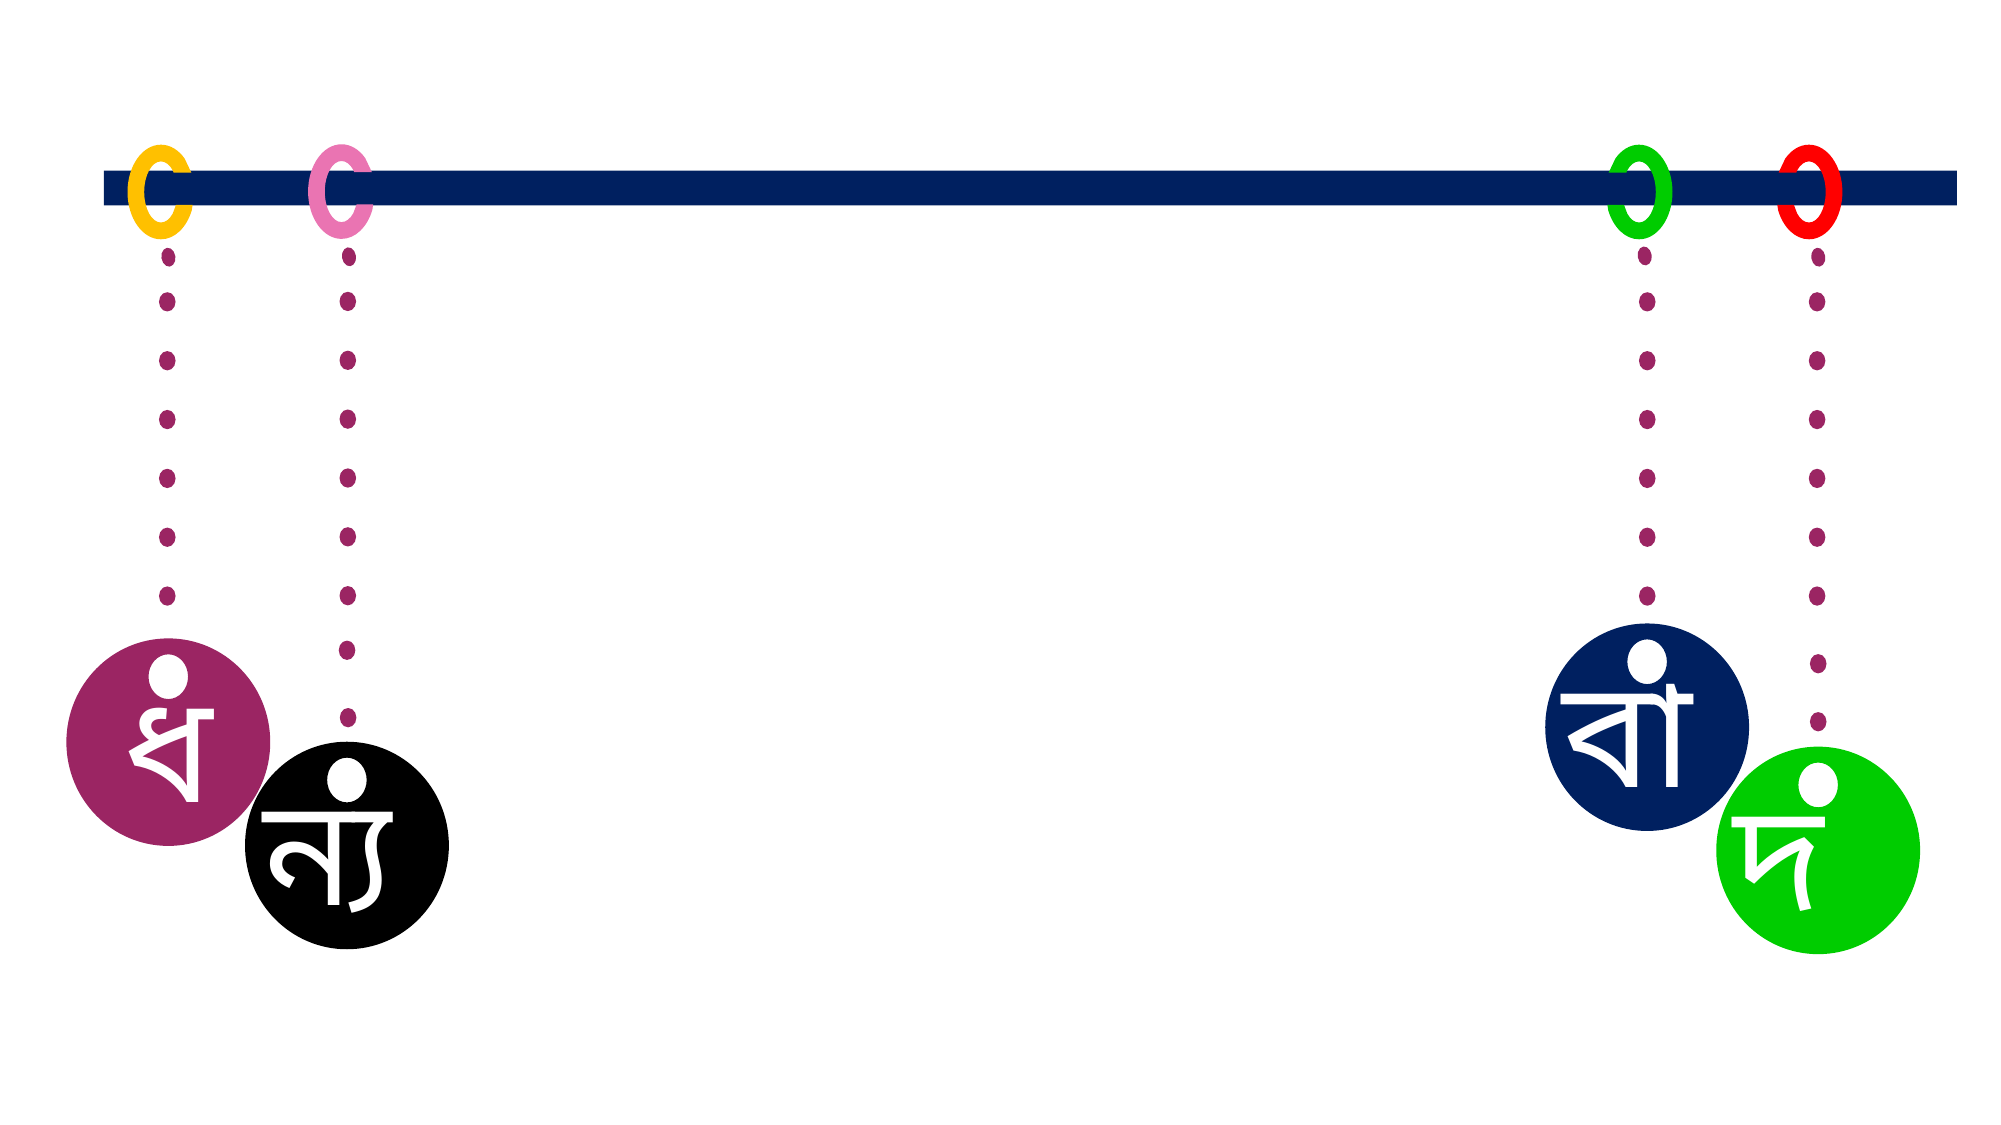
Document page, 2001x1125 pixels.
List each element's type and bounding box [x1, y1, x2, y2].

text_box [1921, 170, 1958, 206]
text_box [1716, 144, 1921, 955]
text_box [1545, 144, 1750, 831]
text_box [449, 170, 1545, 206]
text_box [66, 144, 244, 846]
text_box [244, 144, 449, 950]
